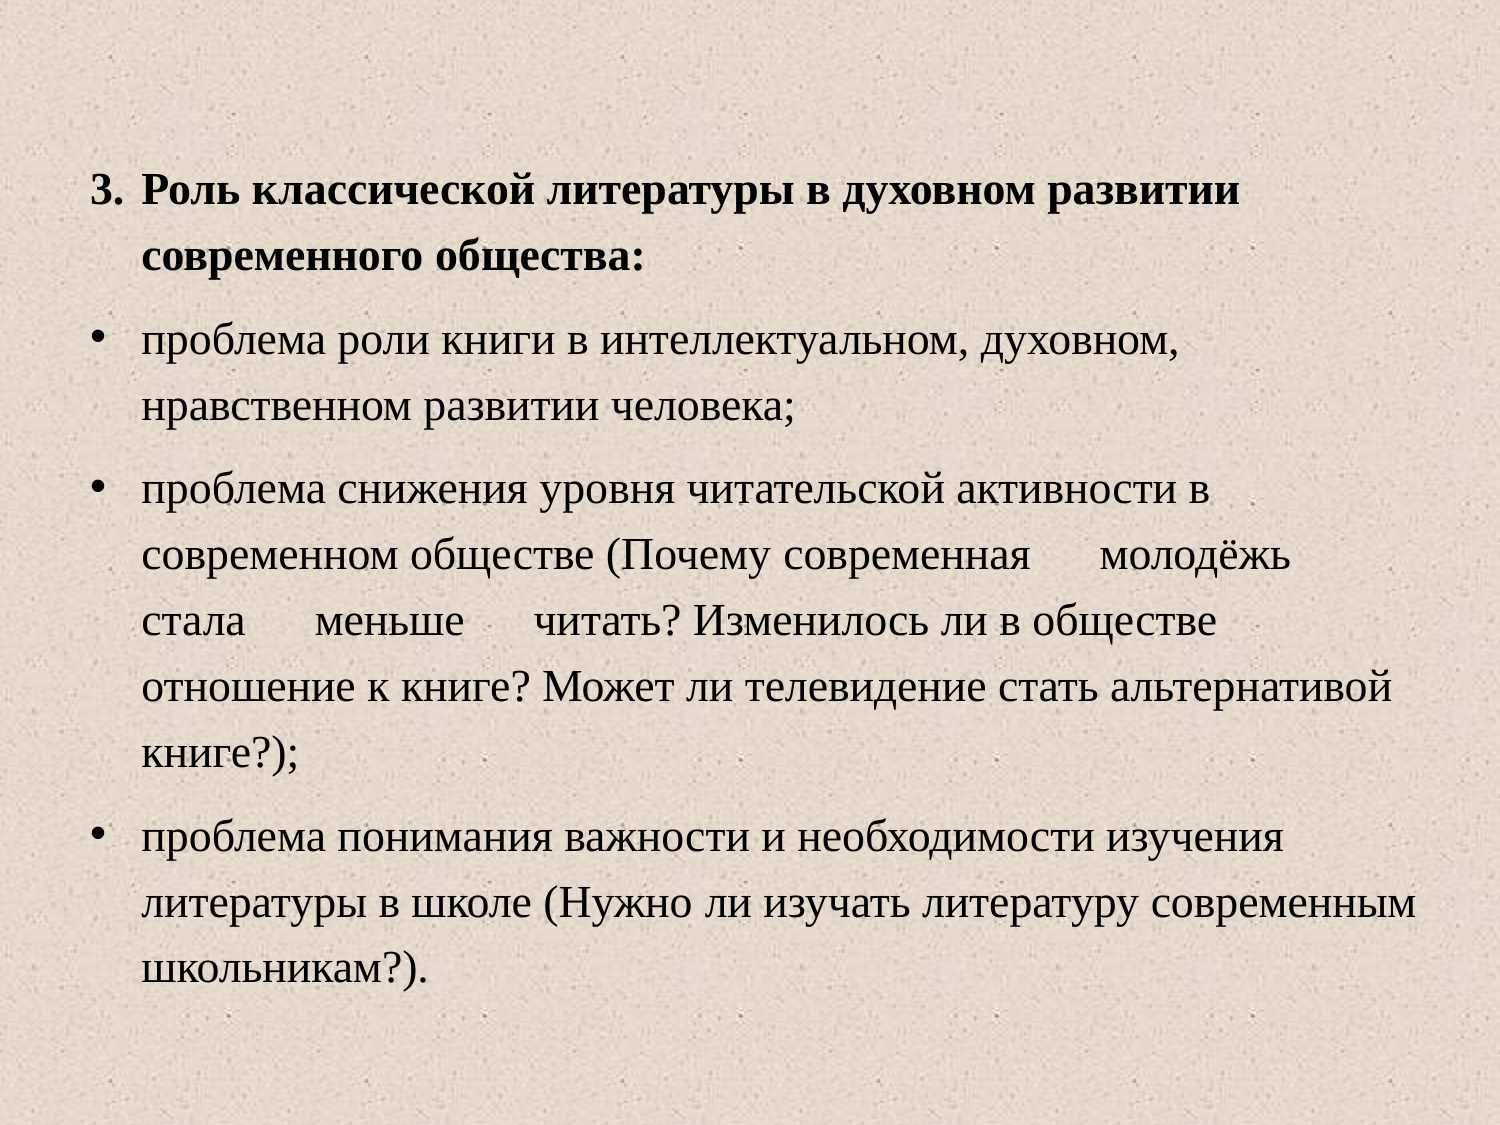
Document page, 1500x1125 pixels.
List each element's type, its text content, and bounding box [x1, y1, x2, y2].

list 3. Роль классической литературы в духовном развитии современного общества: проблема роли книги в интеллектуальном, духовном, нравственном развитии человека; проблема снижения уровня читательской активности в современном обществе (Почему современная молодёжь стала меньше читать? Изменилось ли в обществе отношение к книге? Может ли телевидение стать альтернативой книге?); проблема понимания важности и необходимости изучения литературы в школе (Нужно ли изучать литературу современным школьникам?). [75, 140, 1454, 1008]
picture [0, 0, 1500, 1125]
